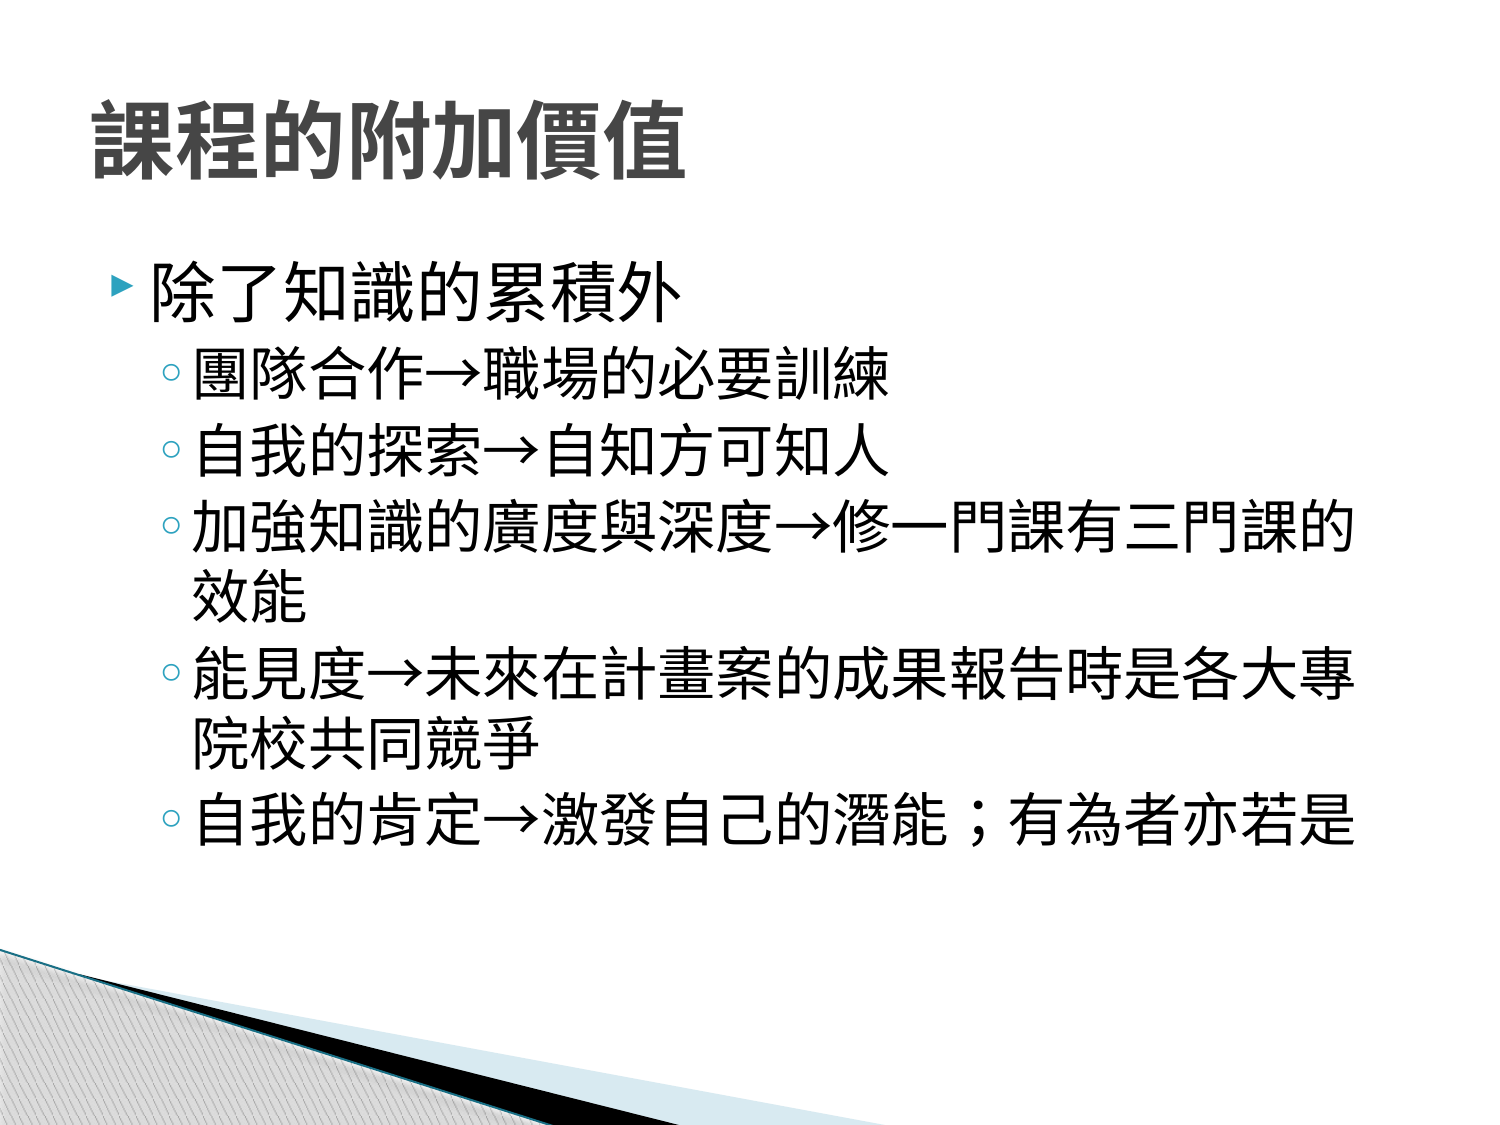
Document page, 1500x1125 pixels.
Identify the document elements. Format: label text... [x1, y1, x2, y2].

title 課程的附加價值 [75, 45, 1425, 233]
list 除了知識的累積外 團隊合作→職場的必要訓練 自我的探索→自知方可知人 加強知識的廣度與深度→修一門課有三門課的效能 能見度→未來在計畫案的成果報告時是各大專院校共同競爭 自我的肯定→激發自己的潛能；有為者亦若是 [75, 243, 1425, 986]
